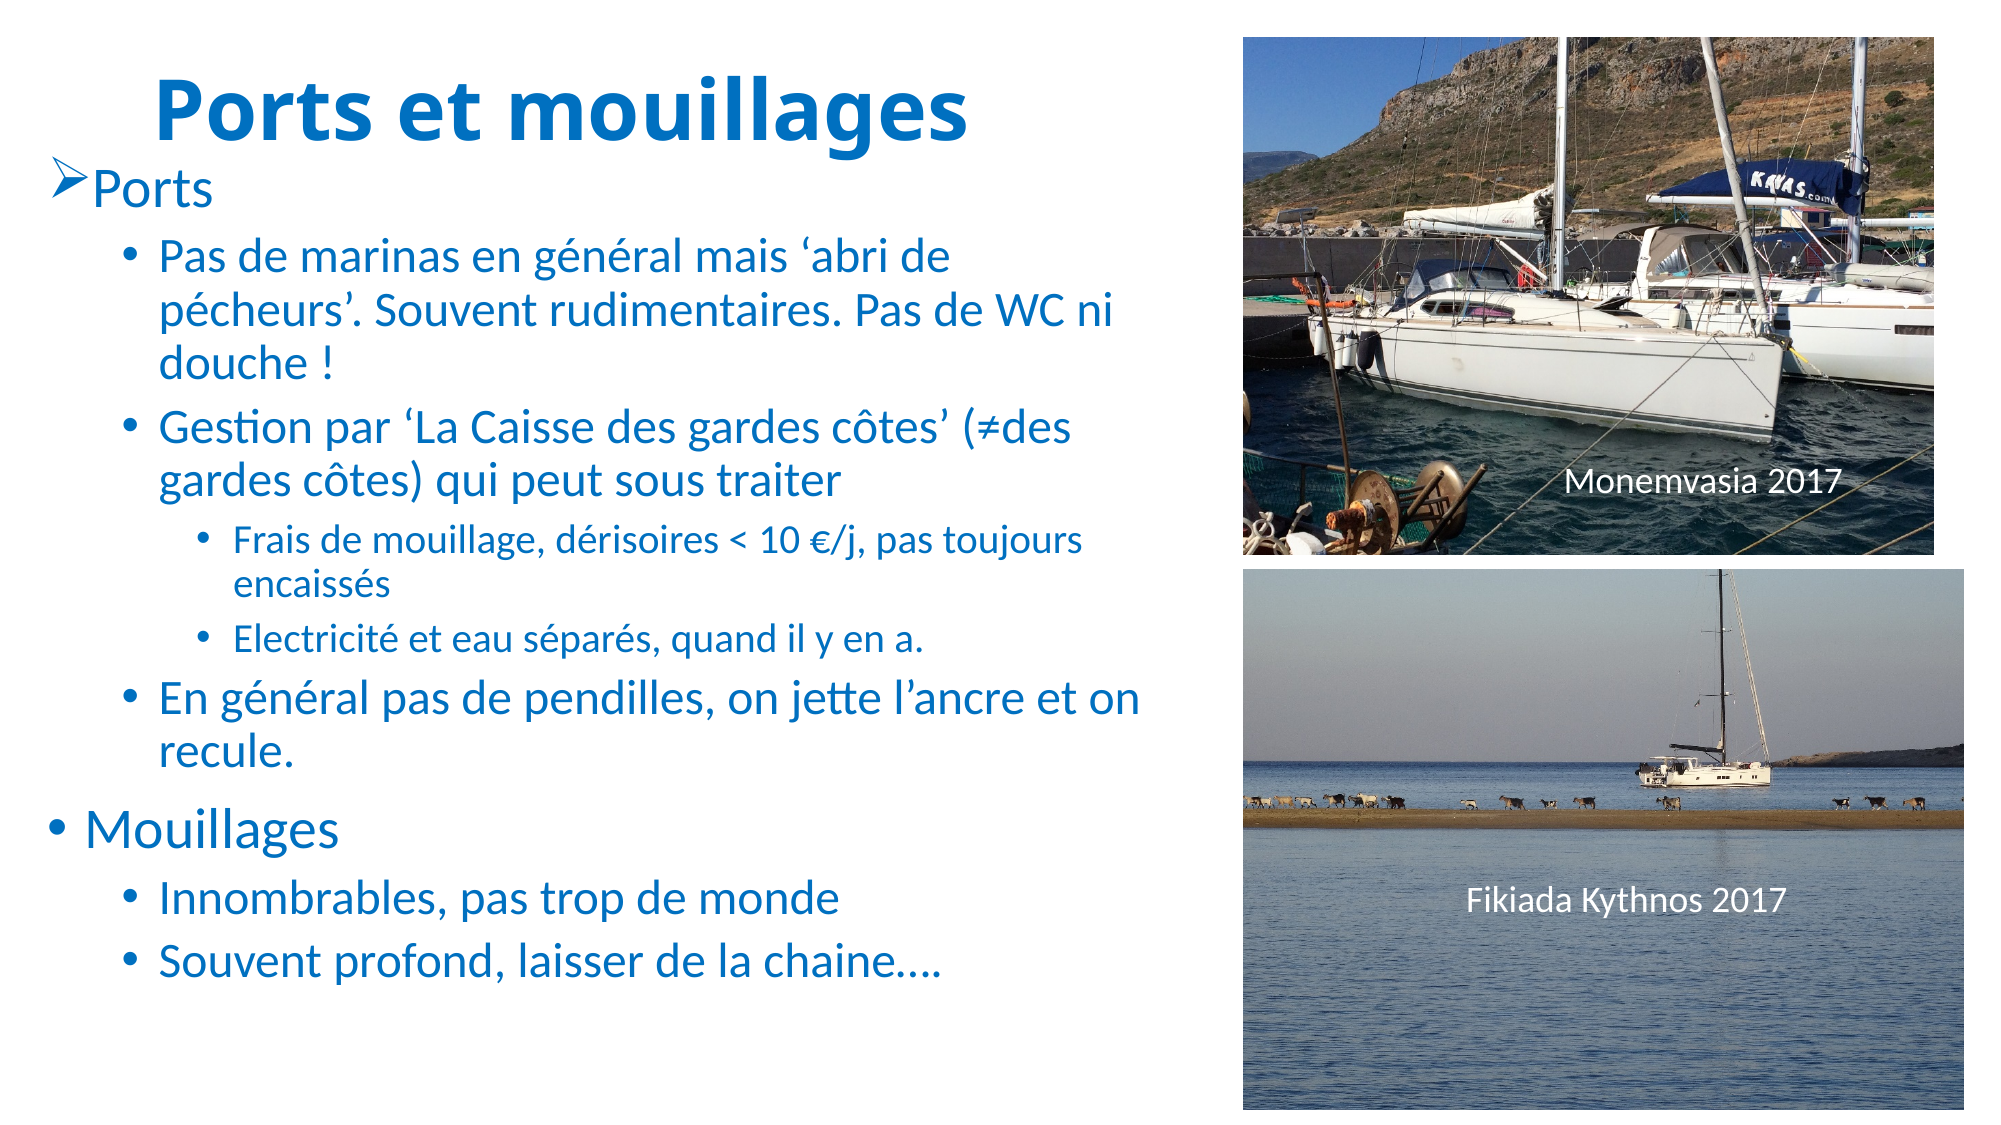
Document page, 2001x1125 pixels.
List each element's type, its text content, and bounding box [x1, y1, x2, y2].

list Ports Pas de marinas en général mais ‘abri de pécheurs’. Souvent rudimentaires. Pas de WC ni douche ! Gestion par ‘La Caisse des gardes côtes’ (≠des gardes côtes) qui peut sous traiter Frais de mouillage, dérisoires < 10 €/j, pas toujours encaissés Electricité et eau séparés, quand il y en a. En général pas de pendilles, on jette l’ancre et on recule. Mouillages Innombrables, pas trop de monde Souvent profond, laisser de la chaine…. [32, 149, 1173, 997]
picture [1243, 569, 1964, 1110]
picture [1243, 37, 1934, 555]
title Ports et mouillages [137, 59, 1243, 167]
